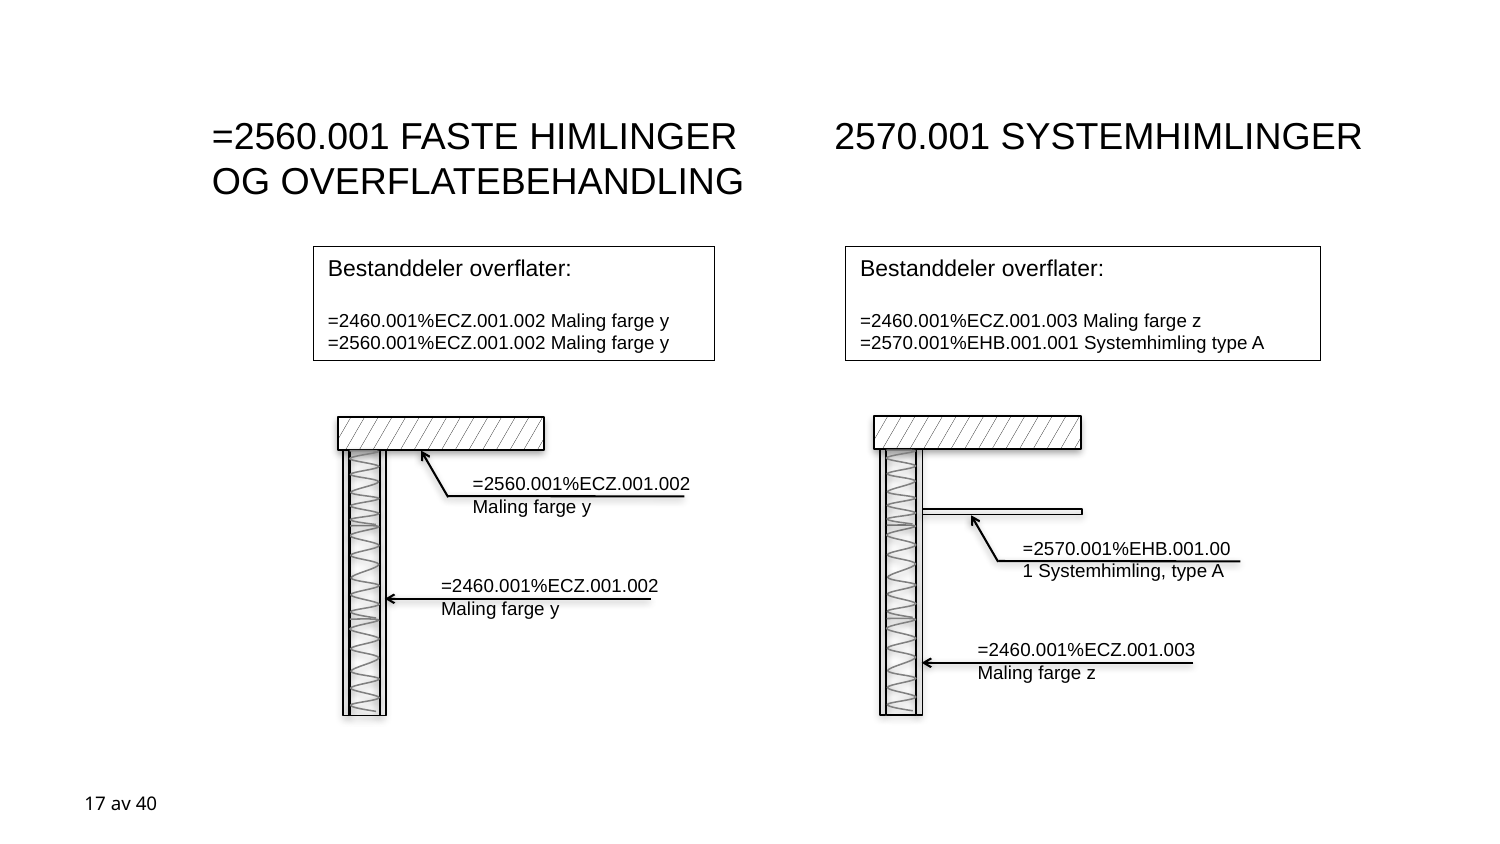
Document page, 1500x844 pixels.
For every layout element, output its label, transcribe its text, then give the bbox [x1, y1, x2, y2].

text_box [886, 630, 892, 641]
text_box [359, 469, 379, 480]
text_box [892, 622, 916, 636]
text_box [970, 515, 999, 563]
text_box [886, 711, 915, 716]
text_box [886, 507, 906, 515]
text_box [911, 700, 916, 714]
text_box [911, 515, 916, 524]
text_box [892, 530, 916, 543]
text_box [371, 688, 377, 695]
slide_number 17 av 40 [84, 782, 370, 827]
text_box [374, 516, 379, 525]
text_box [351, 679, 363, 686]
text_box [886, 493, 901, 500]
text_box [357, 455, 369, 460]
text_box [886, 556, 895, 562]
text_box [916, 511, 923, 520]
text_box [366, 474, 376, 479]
text_box [874, 416, 1082, 450]
text_box =2460.001%ECZ.001.002 Maling farge y [426, 566, 677, 627]
text_box [342, 449, 350, 716]
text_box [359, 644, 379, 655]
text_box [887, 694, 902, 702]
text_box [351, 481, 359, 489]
text_box [885, 617, 917, 712]
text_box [420, 450, 449, 498]
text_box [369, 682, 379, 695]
text_box [379, 449, 387, 601]
text_box [379, 608, 387, 716]
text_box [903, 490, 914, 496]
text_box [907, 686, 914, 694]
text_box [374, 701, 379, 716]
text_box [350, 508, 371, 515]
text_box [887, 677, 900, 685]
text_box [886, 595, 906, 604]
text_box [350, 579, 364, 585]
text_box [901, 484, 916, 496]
text_box =2570.001%EHB.001.001 Systemhimling, type A [1008, 529, 1255, 589]
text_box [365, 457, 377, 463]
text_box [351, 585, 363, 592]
text_box [922, 508, 1083, 515]
text_box [916, 667, 923, 716]
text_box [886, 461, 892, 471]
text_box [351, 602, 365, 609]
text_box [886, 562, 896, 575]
text_box =2560.001%ECZ.001.002 Maling farge y [457, 464, 715, 525]
text_box [879, 449, 886, 716]
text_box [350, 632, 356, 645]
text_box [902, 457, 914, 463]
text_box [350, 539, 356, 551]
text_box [1008, 563, 1241, 570]
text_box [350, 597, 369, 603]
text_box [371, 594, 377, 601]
text_box =2460.001%ECZ.001.003 Maling farge z [963, 630, 1222, 691]
text_box 2570.001 SYSTEMHIMLINGER [819, 104, 1384, 165]
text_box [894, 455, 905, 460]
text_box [963, 664, 1194, 671]
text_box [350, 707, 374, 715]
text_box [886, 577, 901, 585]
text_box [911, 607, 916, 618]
text_box [916, 522, 923, 659]
text_box [887, 524, 914, 531]
text_box [337, 416, 545, 451]
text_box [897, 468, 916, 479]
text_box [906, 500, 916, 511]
text_box =2560.001 FASTE HIMLINGER OG OVERFLATEBEHANDLING [197, 104, 799, 255]
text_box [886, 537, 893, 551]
text_box [916, 449, 923, 511]
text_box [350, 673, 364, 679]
text_box [885, 449, 917, 525]
text_box Bestanddeler overflater: =2460.001%ECZ.001.002 Maling farge y =2560.001%ECZ.001.002 Maling farge y [313, 246, 715, 361]
text_box [349, 618, 380, 713]
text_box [426, 600, 652, 607]
text_box [354, 530, 367, 535]
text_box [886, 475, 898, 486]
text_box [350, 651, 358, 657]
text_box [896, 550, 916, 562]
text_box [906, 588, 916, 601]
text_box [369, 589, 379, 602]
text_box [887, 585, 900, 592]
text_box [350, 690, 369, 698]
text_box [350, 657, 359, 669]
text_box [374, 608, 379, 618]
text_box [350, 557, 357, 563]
text_box [457, 498, 685, 504]
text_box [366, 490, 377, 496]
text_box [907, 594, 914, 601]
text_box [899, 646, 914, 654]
text_box [890, 536, 917, 617]
text_box [354, 537, 380, 618]
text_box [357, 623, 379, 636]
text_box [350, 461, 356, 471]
text_box Bestanddeler overflater: =2460.001%ECZ.001.003 Maling farge z =2570.001%EHB.001.001 Systemhimling type A [845, 246, 1321, 361]
text_box [348, 449, 380, 526]
